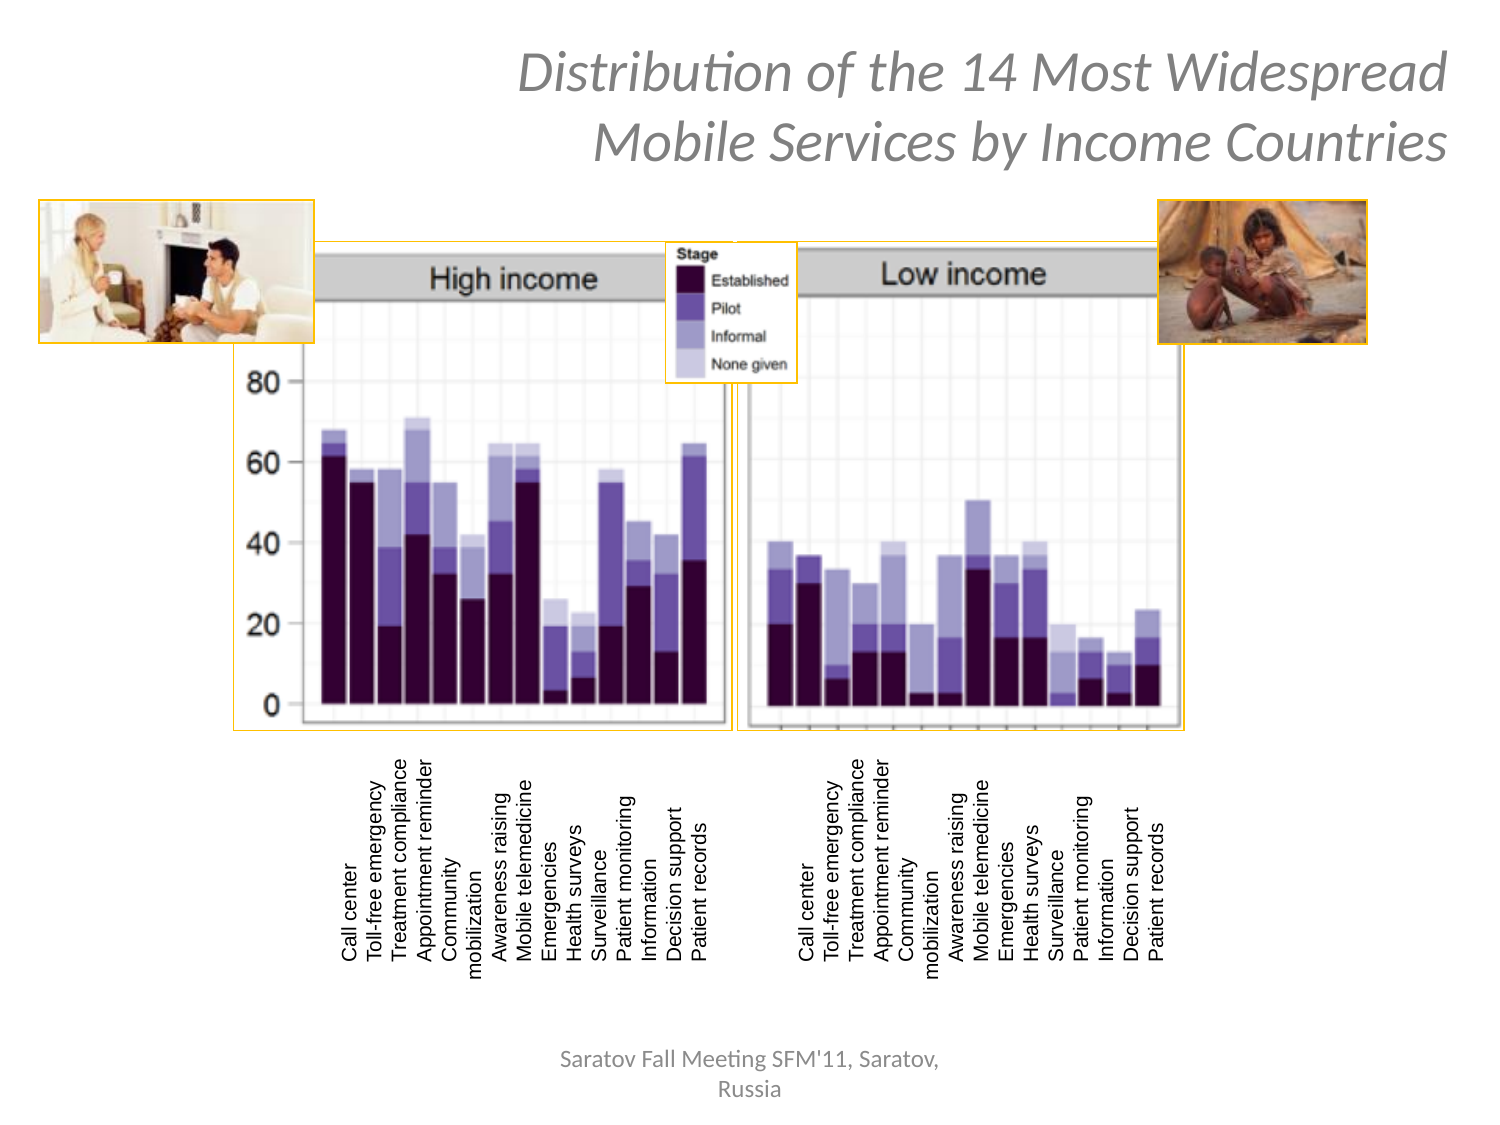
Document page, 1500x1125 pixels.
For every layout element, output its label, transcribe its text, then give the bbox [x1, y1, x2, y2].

picture [39, 200, 314, 343]
text_box Distribution of the 14 Most Widespread Mobile Services by Income Countries [360, 40, 1464, 181]
text_box Call center Toll-free emergency Treatment compliance Appointment reminder Community mobilization Awareness raising Mobile telemedicine Emergencies Health surveys Surveillance Patient monitoring Information Decision support Patient records [785, 739, 1169, 996]
footer Saratov Fall Meeting SFM'11, Saratov, Russia [512, 1042, 988, 1103]
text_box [234, 241, 1184, 731]
picture [665, 243, 797, 383]
text_box Call center Toll-free emergency Treatment compliance Appointment reminder Community mobilization Awareness raising Mobile telemedicine Emergencies Health surveys Surveillance Patient monitoring Information Decision support Patient records [328, 739, 712, 996]
picture [1158, 201, 1367, 344]
